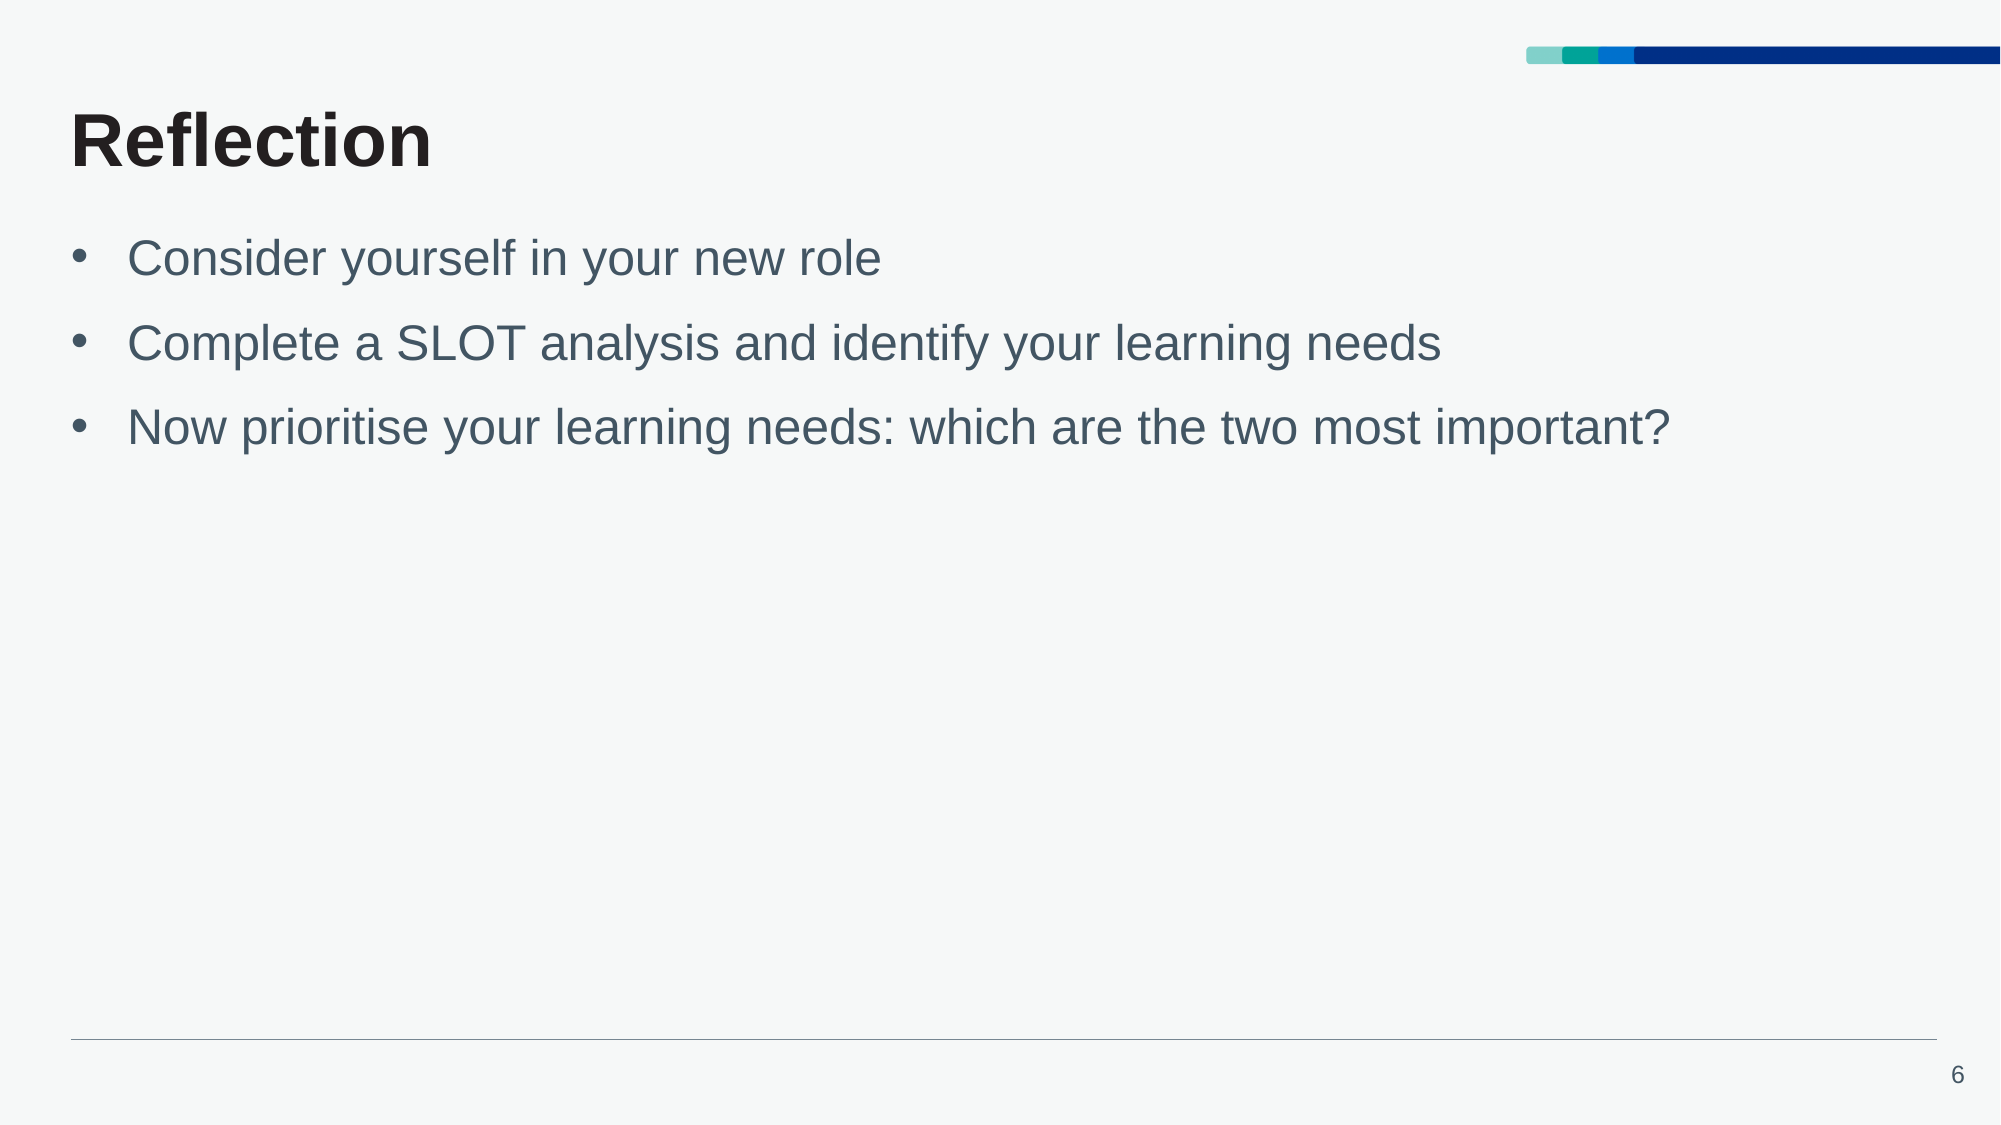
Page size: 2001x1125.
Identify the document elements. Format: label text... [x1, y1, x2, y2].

picture [1513, 41, 2001, 71]
list Consider yourself in your new role Complete a SLOT analysis and identify your learning needs Now prioritise your learning needs: which are the two most important? [70, 225, 1890, 900]
title Reflection [70, 70, 1942, 213]
